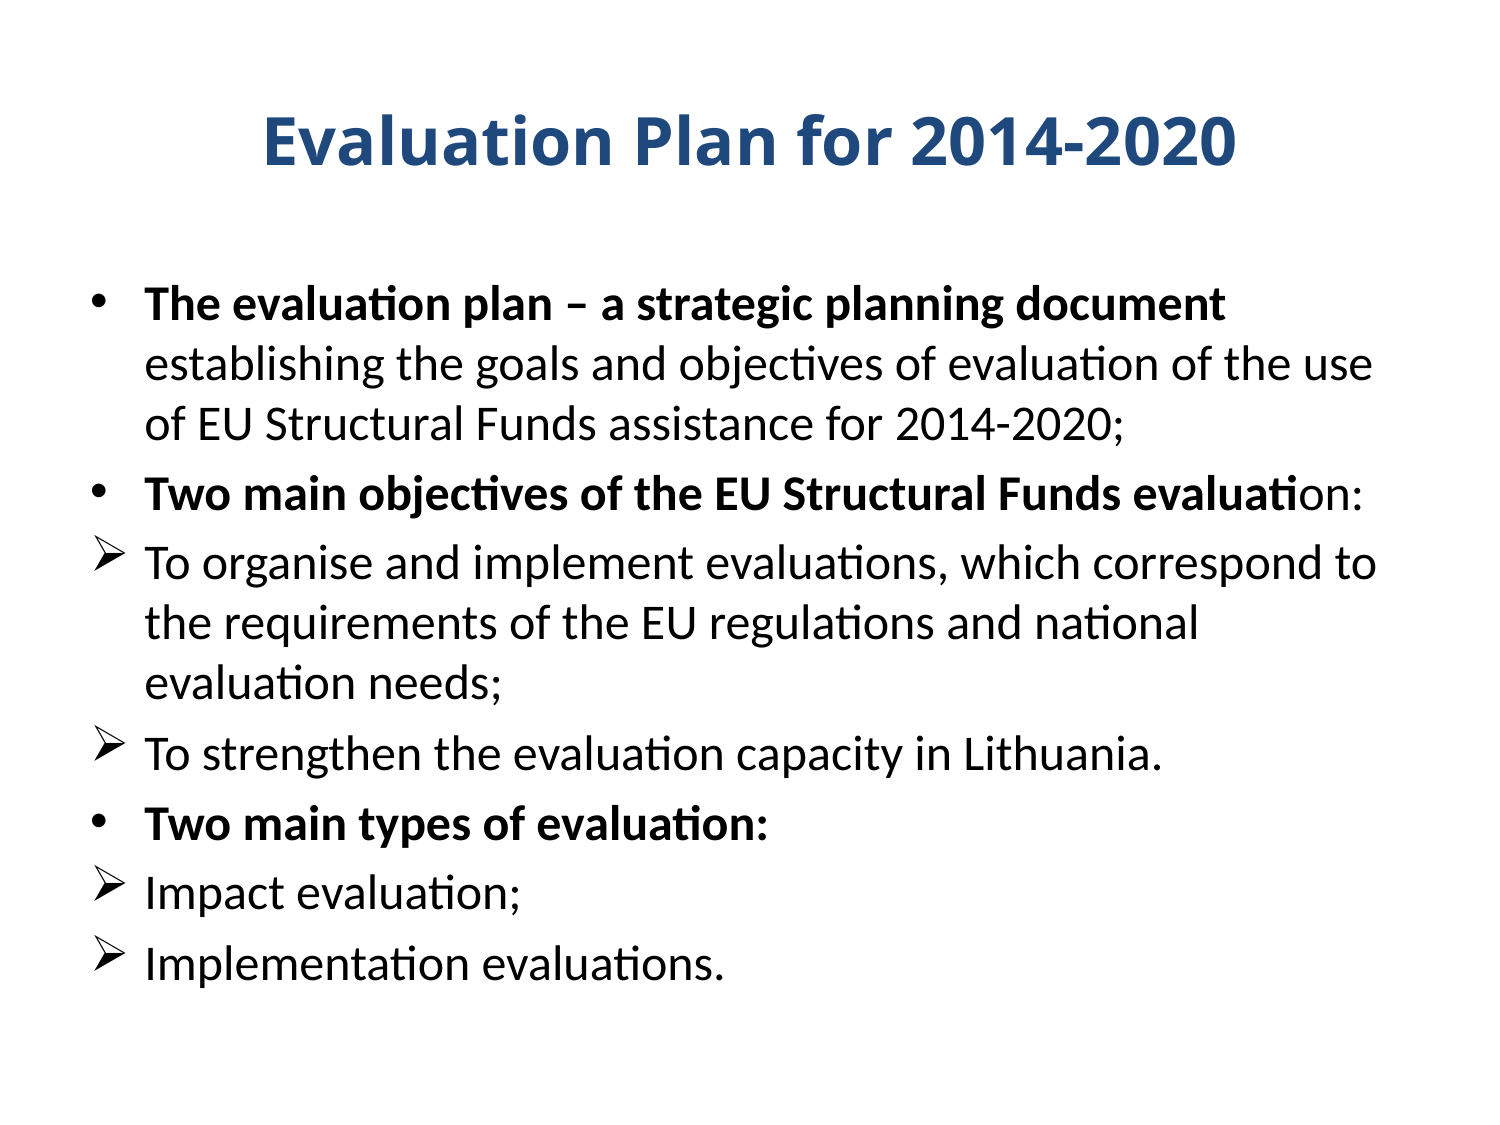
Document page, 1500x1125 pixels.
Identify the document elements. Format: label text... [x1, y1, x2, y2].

title Evaluation Plan for 2014-2020 [75, 45, 1425, 233]
list The evaluation plan – a strategic planning document establishing the goals and objectives of evaluation of the use of EU Structural Funds assistance for 2014-2020; Two main objectives of the EU Structural Funds evaluation: To organise and implement evaluations, which correspond to the requirements of the EU regulations and national evaluation needs; To strengthen the evaluation capacity in Lithuania. Two main types of evaluation: Impact evaluation; Implementation evaluations. [75, 262, 1425, 1005]
